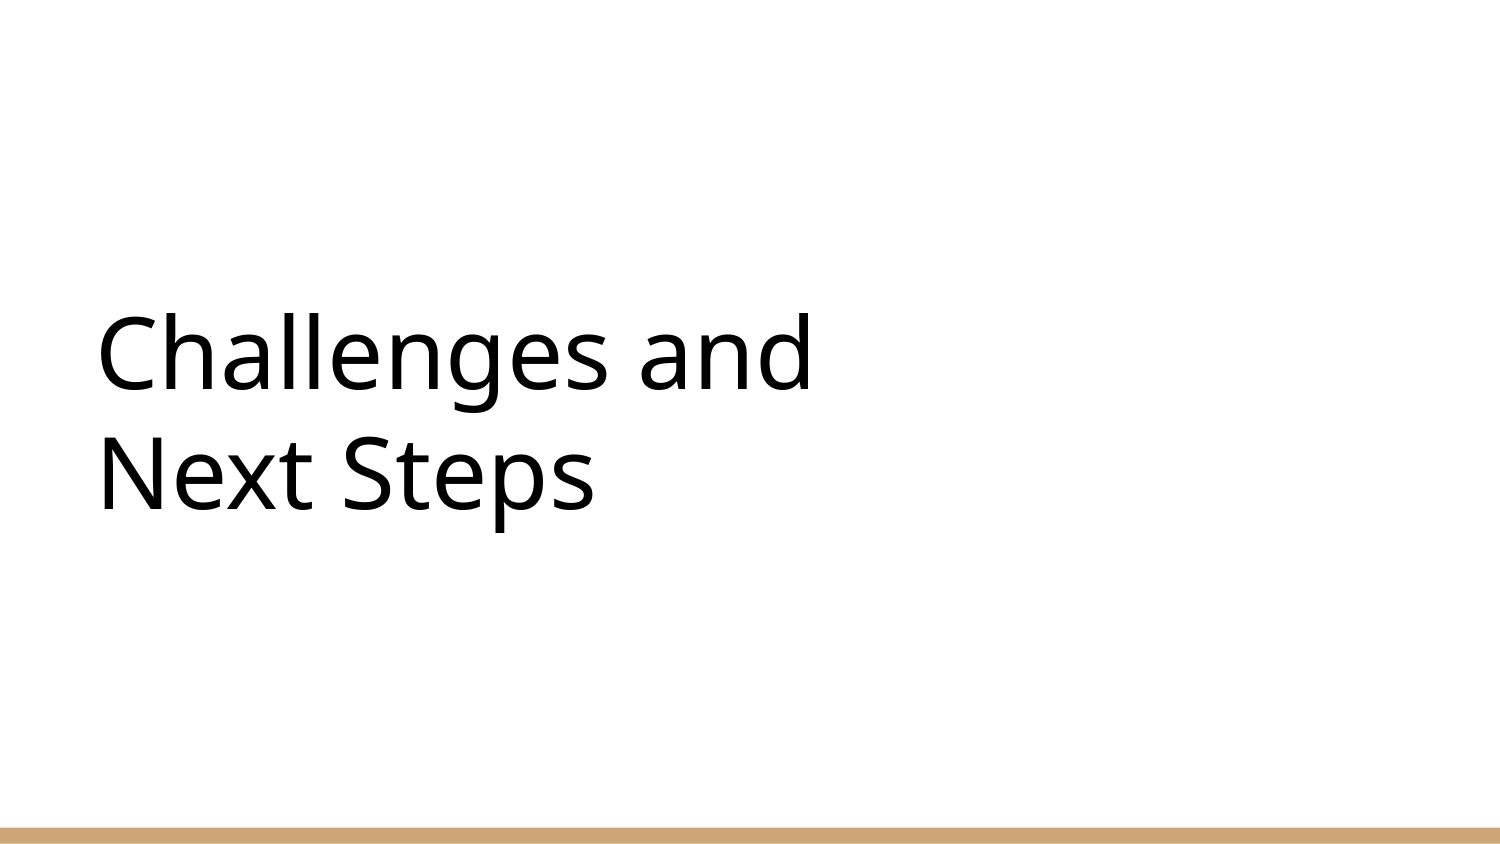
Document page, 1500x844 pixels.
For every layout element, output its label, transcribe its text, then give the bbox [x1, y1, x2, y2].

title Challenges and Next Steps [80, 73, 1045, 745]
